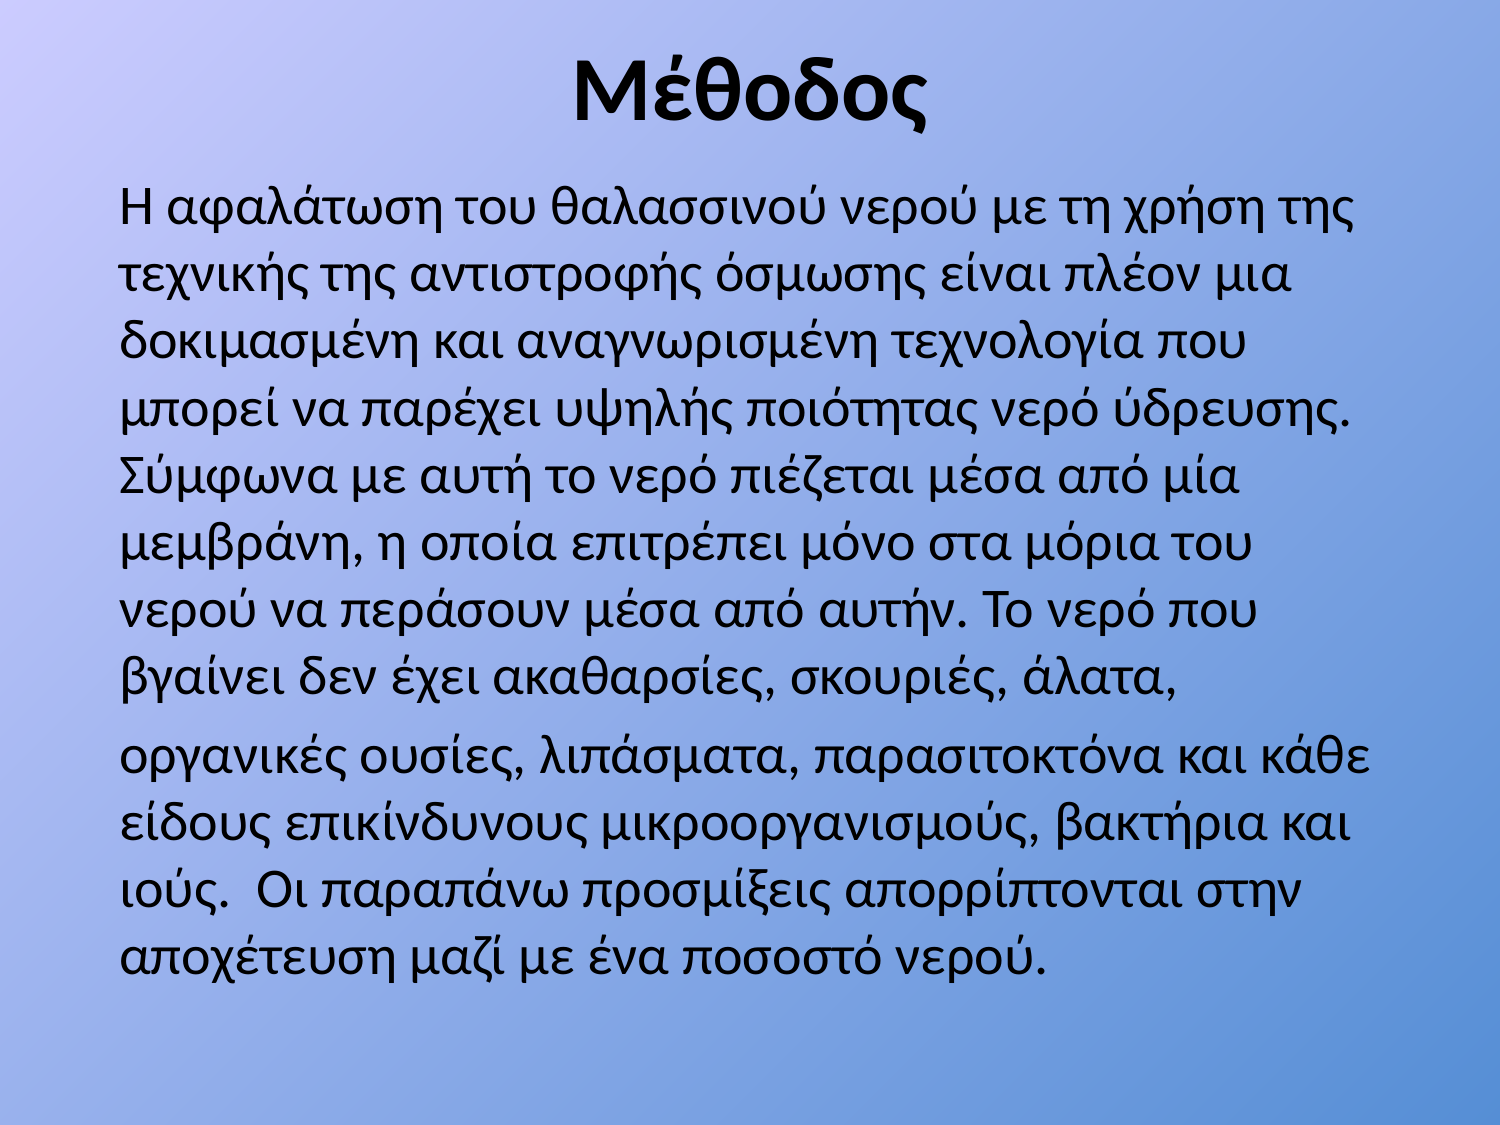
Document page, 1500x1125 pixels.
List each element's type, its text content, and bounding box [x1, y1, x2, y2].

title Μέθοδος [75, 45, 1425, 233]
list Η αφαλάτωση του θαλασσινού νερού με τη χρήση της τεχνικής της αντιστροφής όσμωσης είναι πλέον μια δοκιμασμένη και αναγνωρισμένη τεχνολογία που μπορεί να παρέχει υψηλής ποιότητας νερό ύδρευσης. Σύμφωνα με αυτή το νερό πιέζεται µέσα από µία µεµβράνη, η οποία επιτρέπει µόνο στα µόρια του νερού να περάσουν µέσα από αυτήν. Το νερό που βγαίνει δεν έχει ακαθαρσίες, σκουριές, άλατα, οργανικές ουσίες, λιπάσµατα, παρασιτοκτόνα και κάθε είδους επικίνδυνους µικροοργανισµούς, βακτήρια και ιούς. Οι παραπάνω προσµίξεις απορρίπτονται στην αποχέτευση µαζί µε ένα ποσοστό νερού. [53, 160, 1404, 1043]
